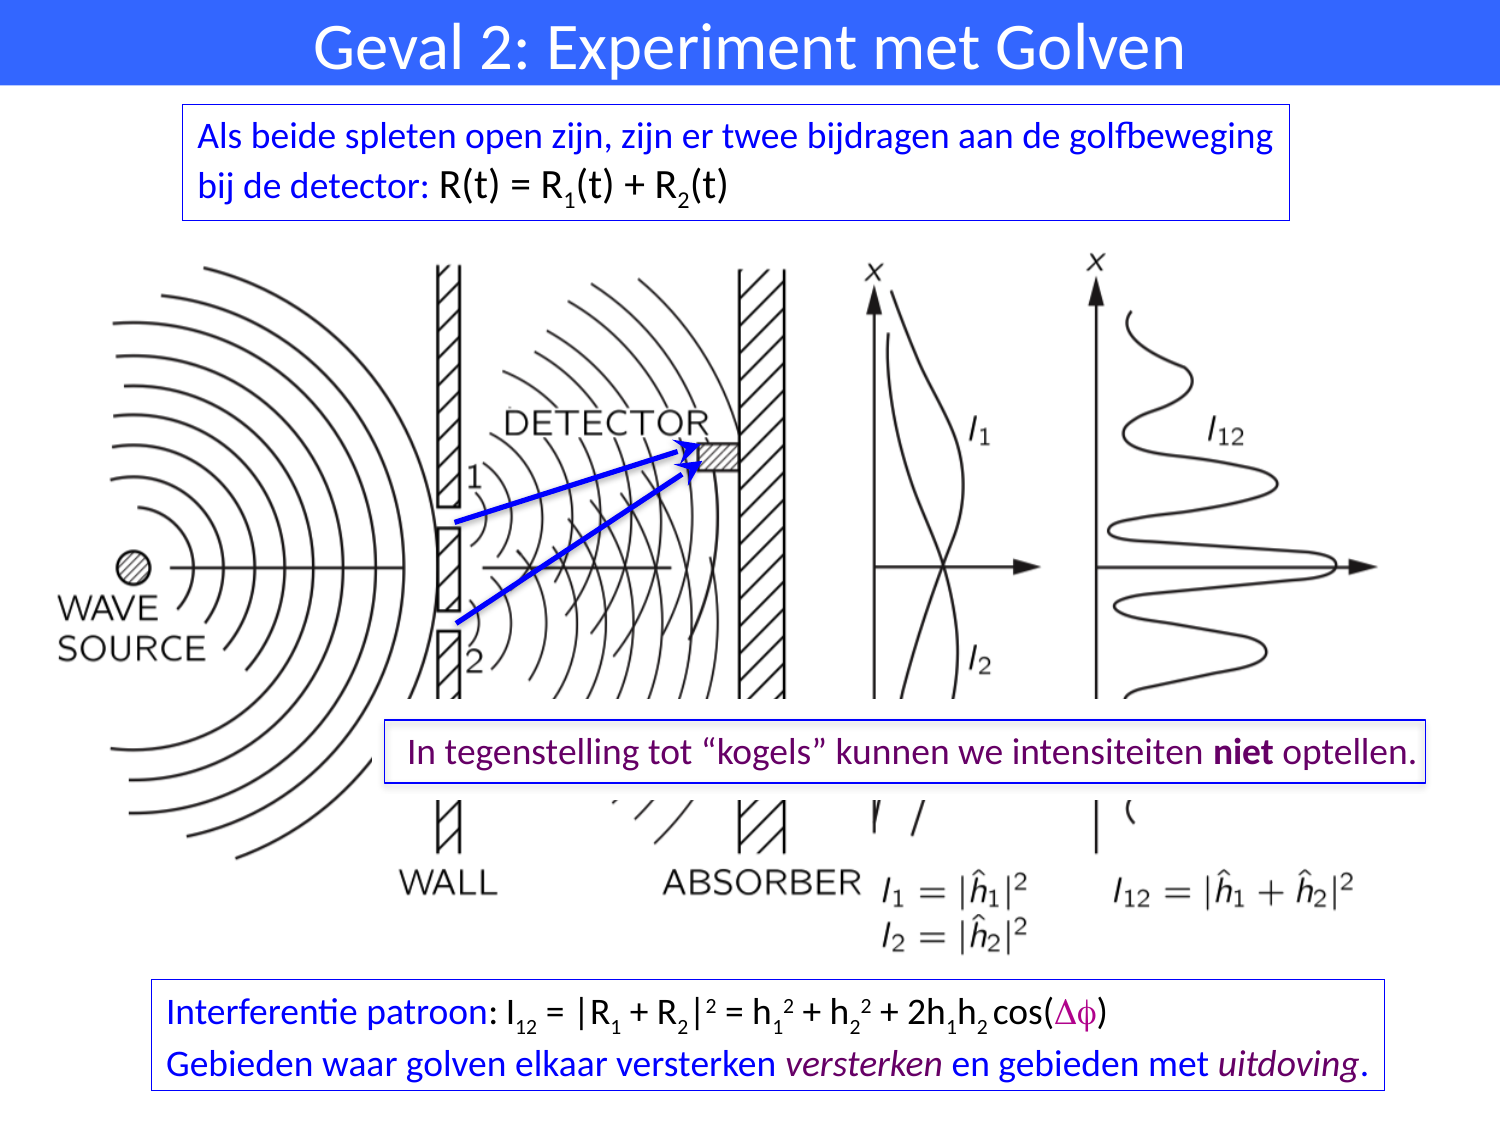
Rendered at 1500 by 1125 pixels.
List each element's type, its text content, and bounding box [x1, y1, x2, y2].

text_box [455, 460, 703, 624]
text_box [384, 719, 1441, 784]
title Geval 2: Experiment met Golven [0, 0, 1500, 86]
picture [0, 181, 1448, 963]
text_box Als beide spleten open zijn, zijn er twee bijdragen aan de golfbeweging bij de detector: R(t) = R1(t) + R2(t) [182, 104, 1290, 179]
text_box Interferentie patroon: I12 = |R1 + R2|2 = h12 + h22 + 2h1h2 cos(Df) Gebieden waar golven elkaar versterken versterken en gebieden met uitdoving. [151, 979, 1385, 1091]
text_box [454, 443, 701, 460]
